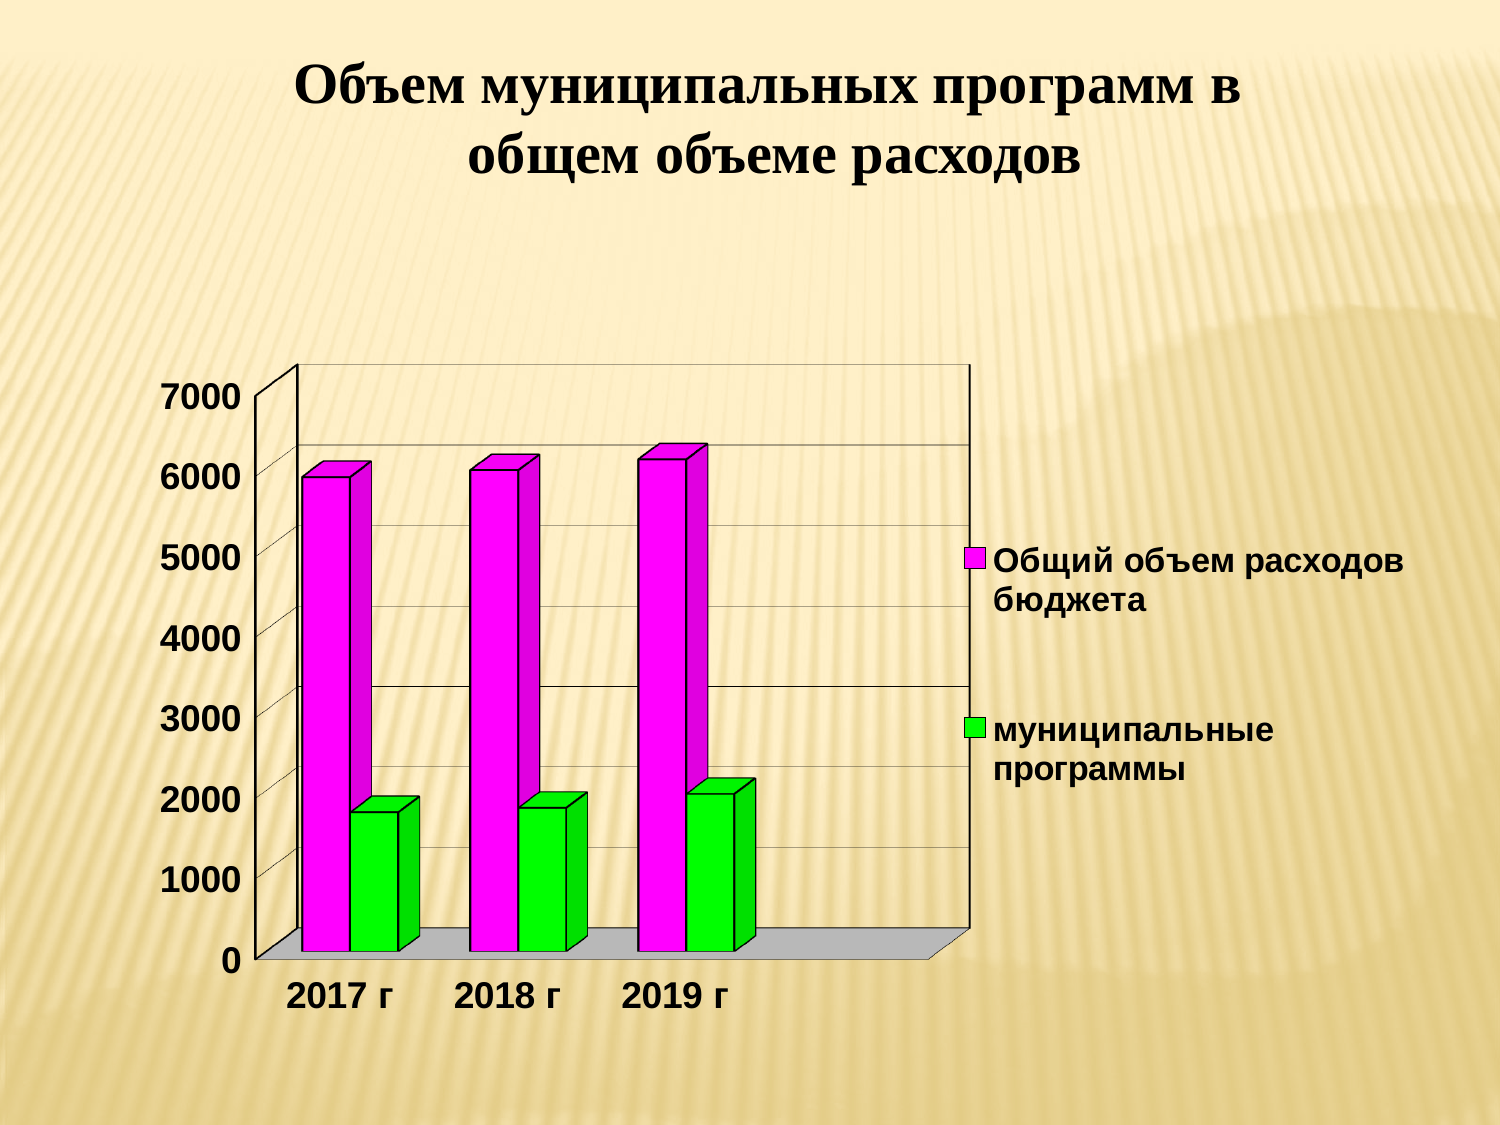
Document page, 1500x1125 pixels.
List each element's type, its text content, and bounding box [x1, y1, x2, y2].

chart [95, 328, 1428, 1055]
text_box Объем муниципальных программ в общем объеме расходов [99, 37, 1450, 225]
